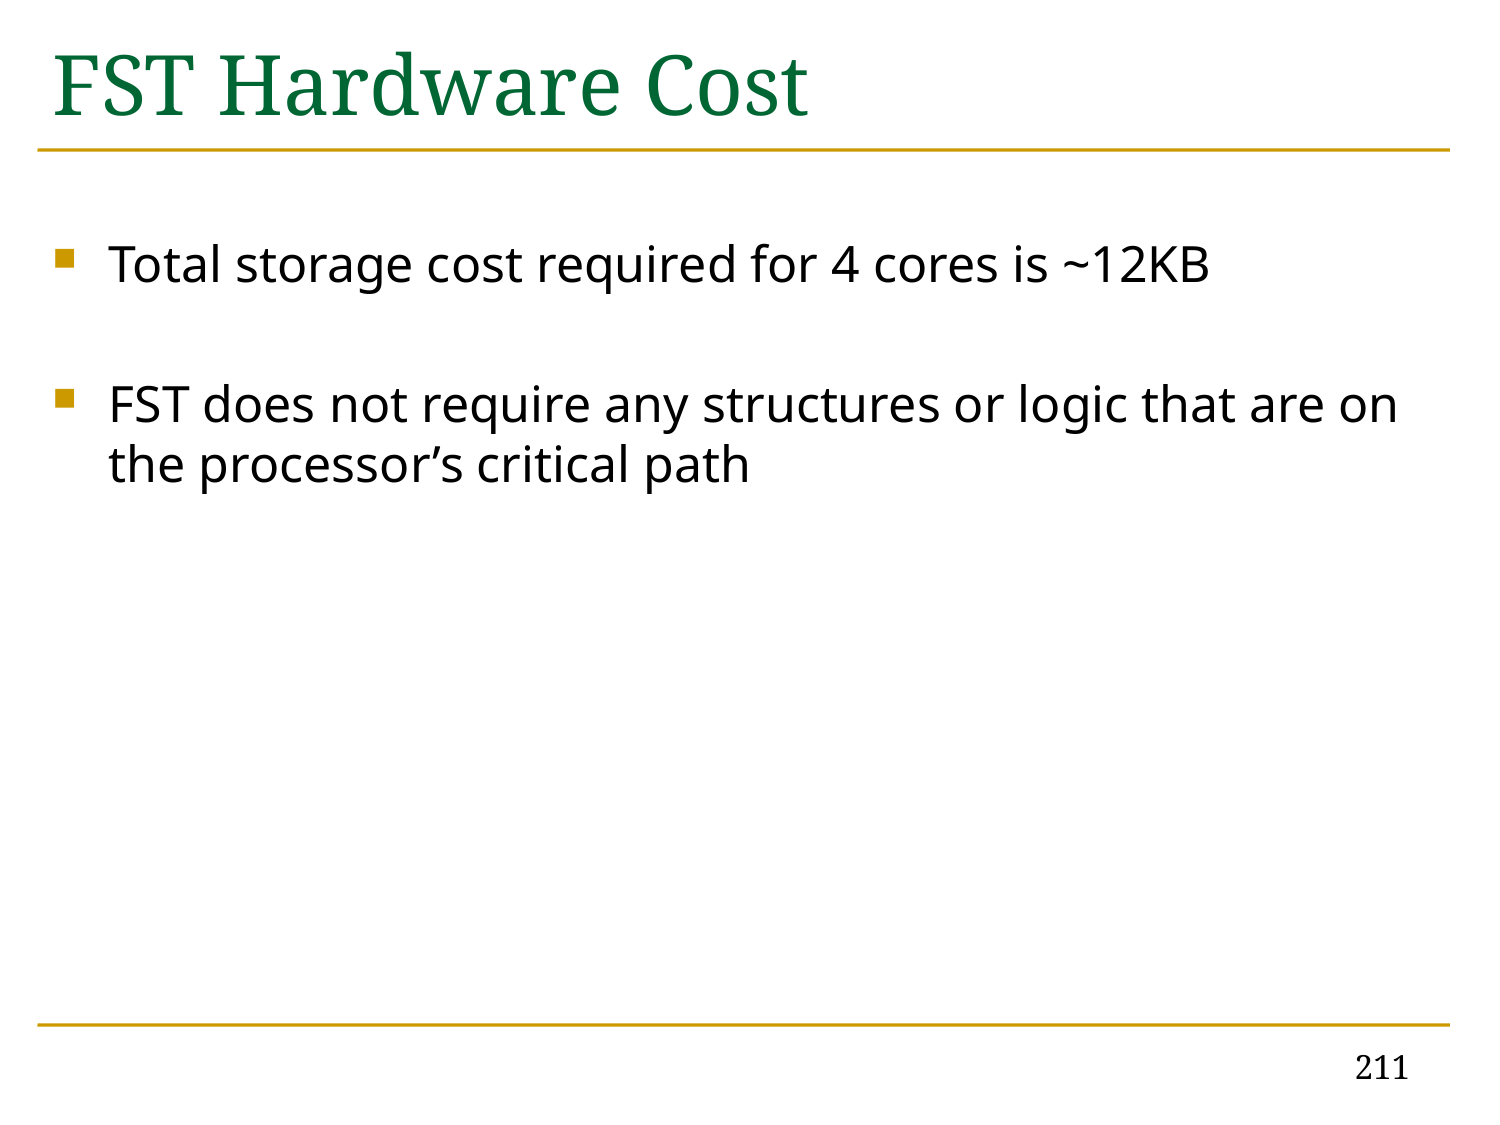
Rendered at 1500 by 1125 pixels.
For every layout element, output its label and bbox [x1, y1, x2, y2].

list [37, 224, 1451, 1026]
slide_number [1074, 1023, 1426, 1100]
title [37, 24, 1451, 201]
